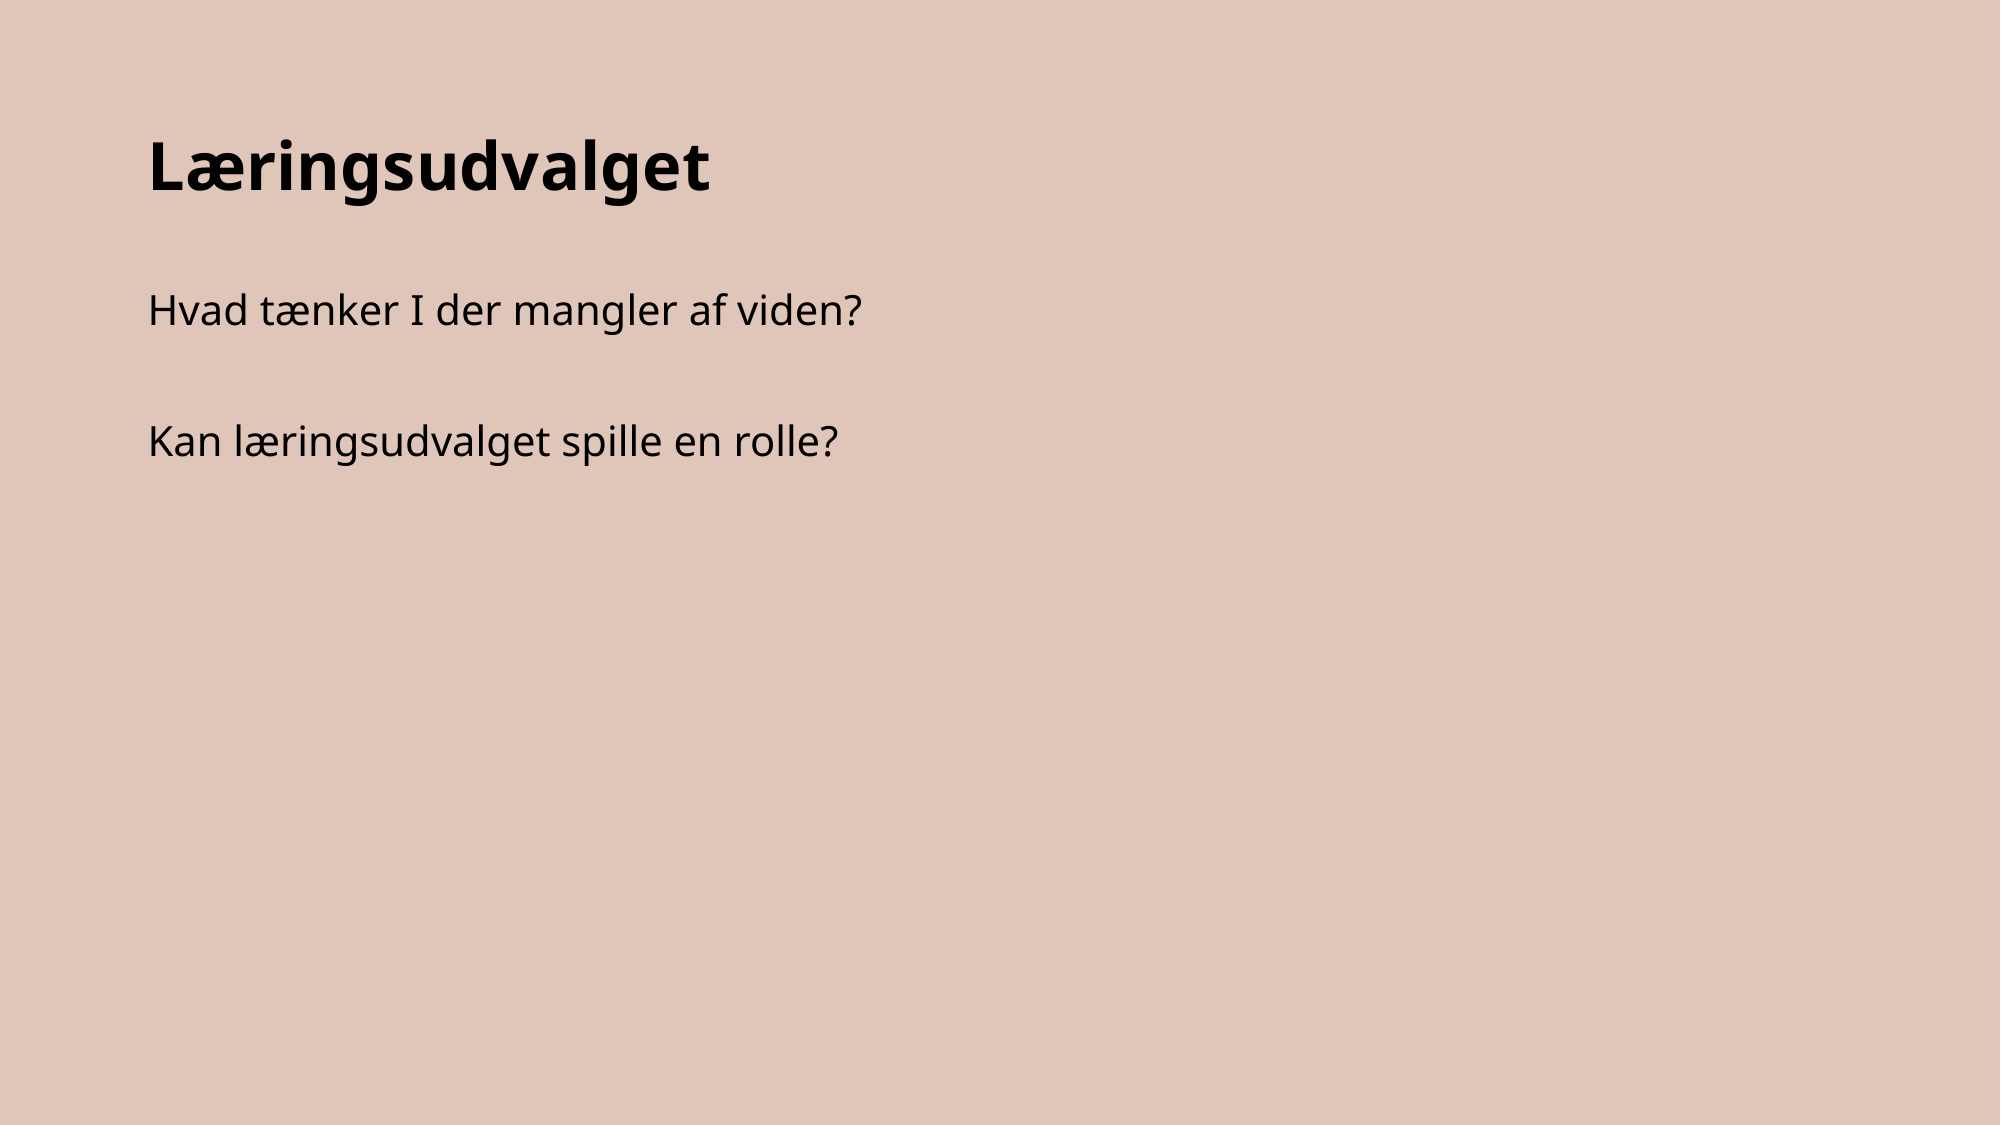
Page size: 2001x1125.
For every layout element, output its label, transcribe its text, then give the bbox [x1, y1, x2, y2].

subtitle Hvad tænker I der mangler af viden? Kan læringsudvalget spille en rolle? [132, 281, 1134, 1059]
title Læringsudvalget [132, 19, 1291, 213]
